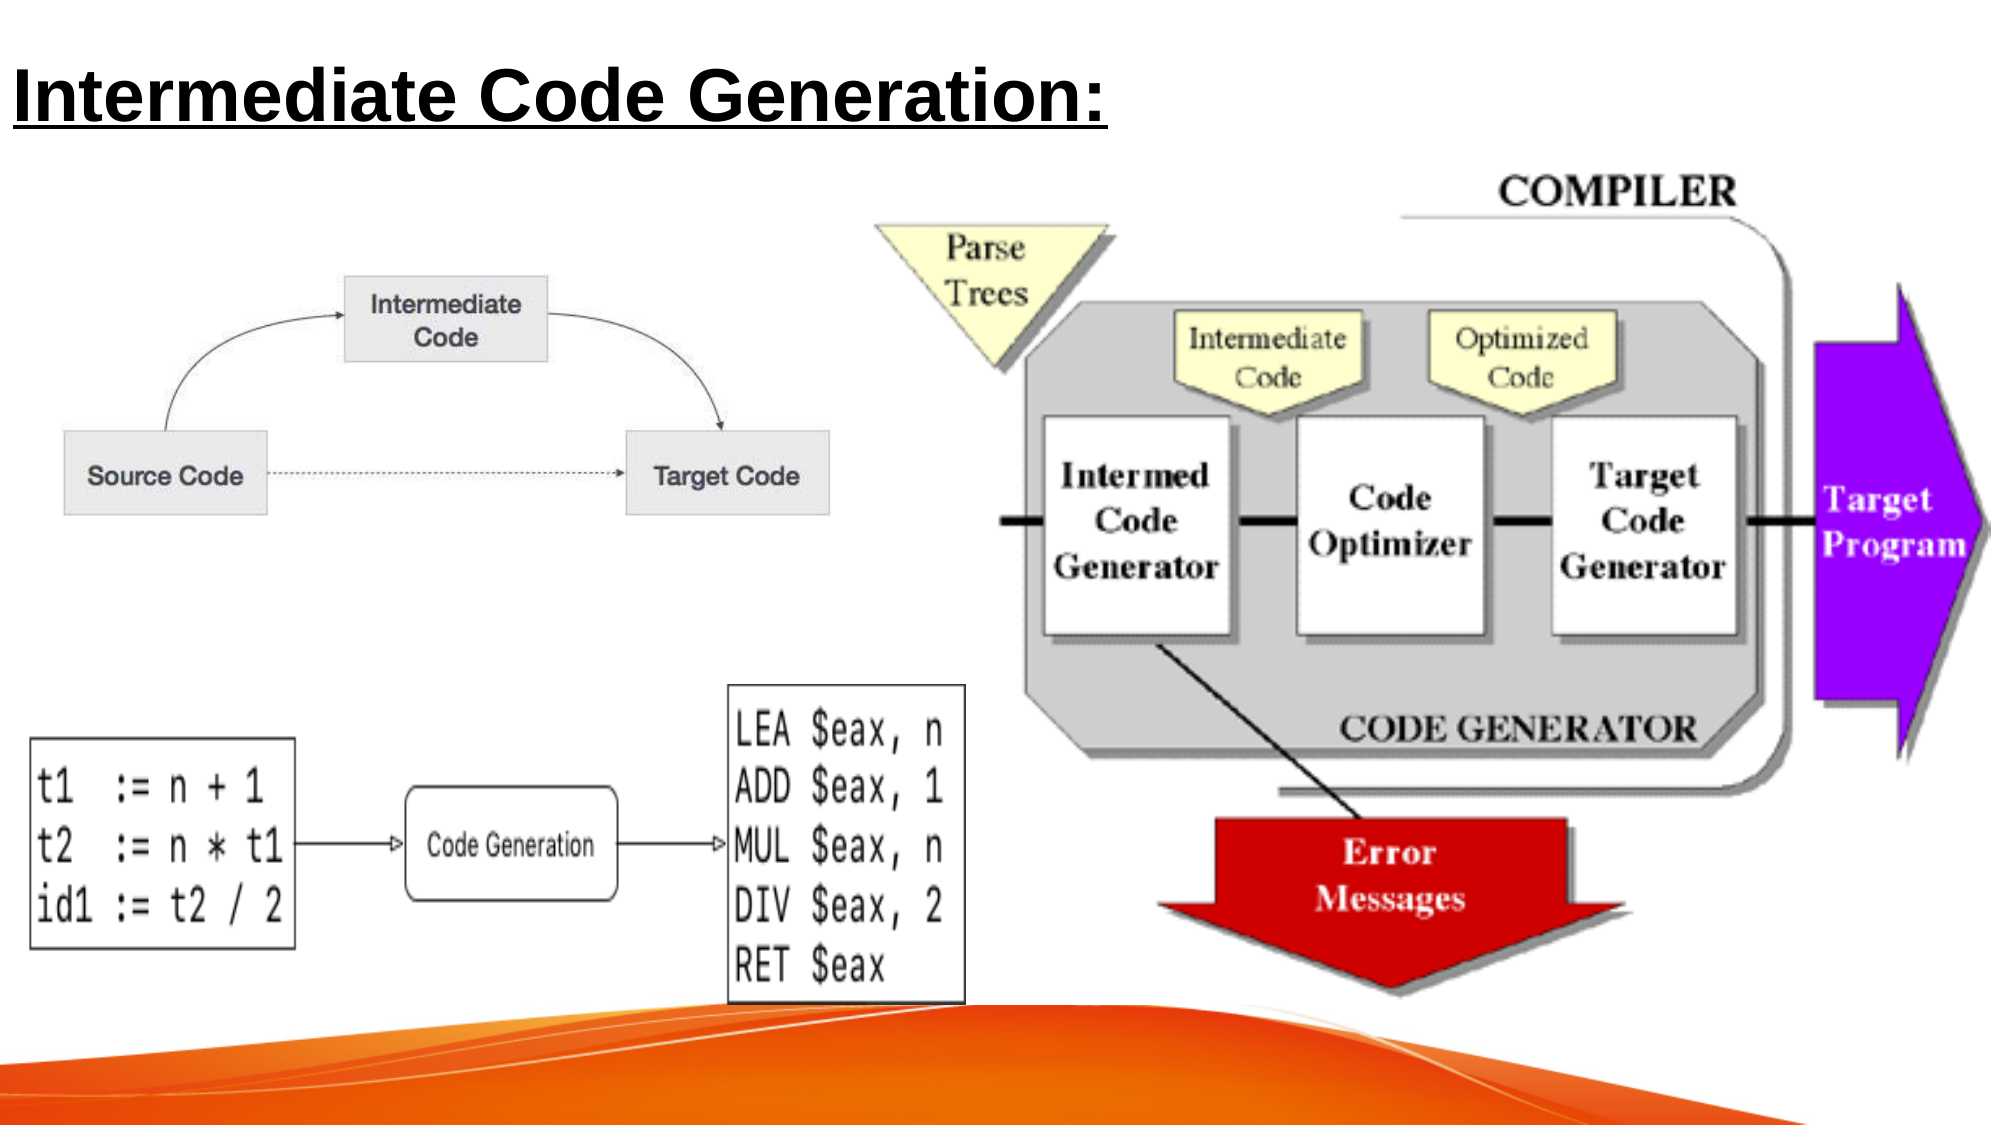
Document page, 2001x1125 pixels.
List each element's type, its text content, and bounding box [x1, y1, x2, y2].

picture [0, 0, 2000, 1125]
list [61, 273, 833, 520]
title Intermediate Code Generation: [0, 0, 1723, 201]
